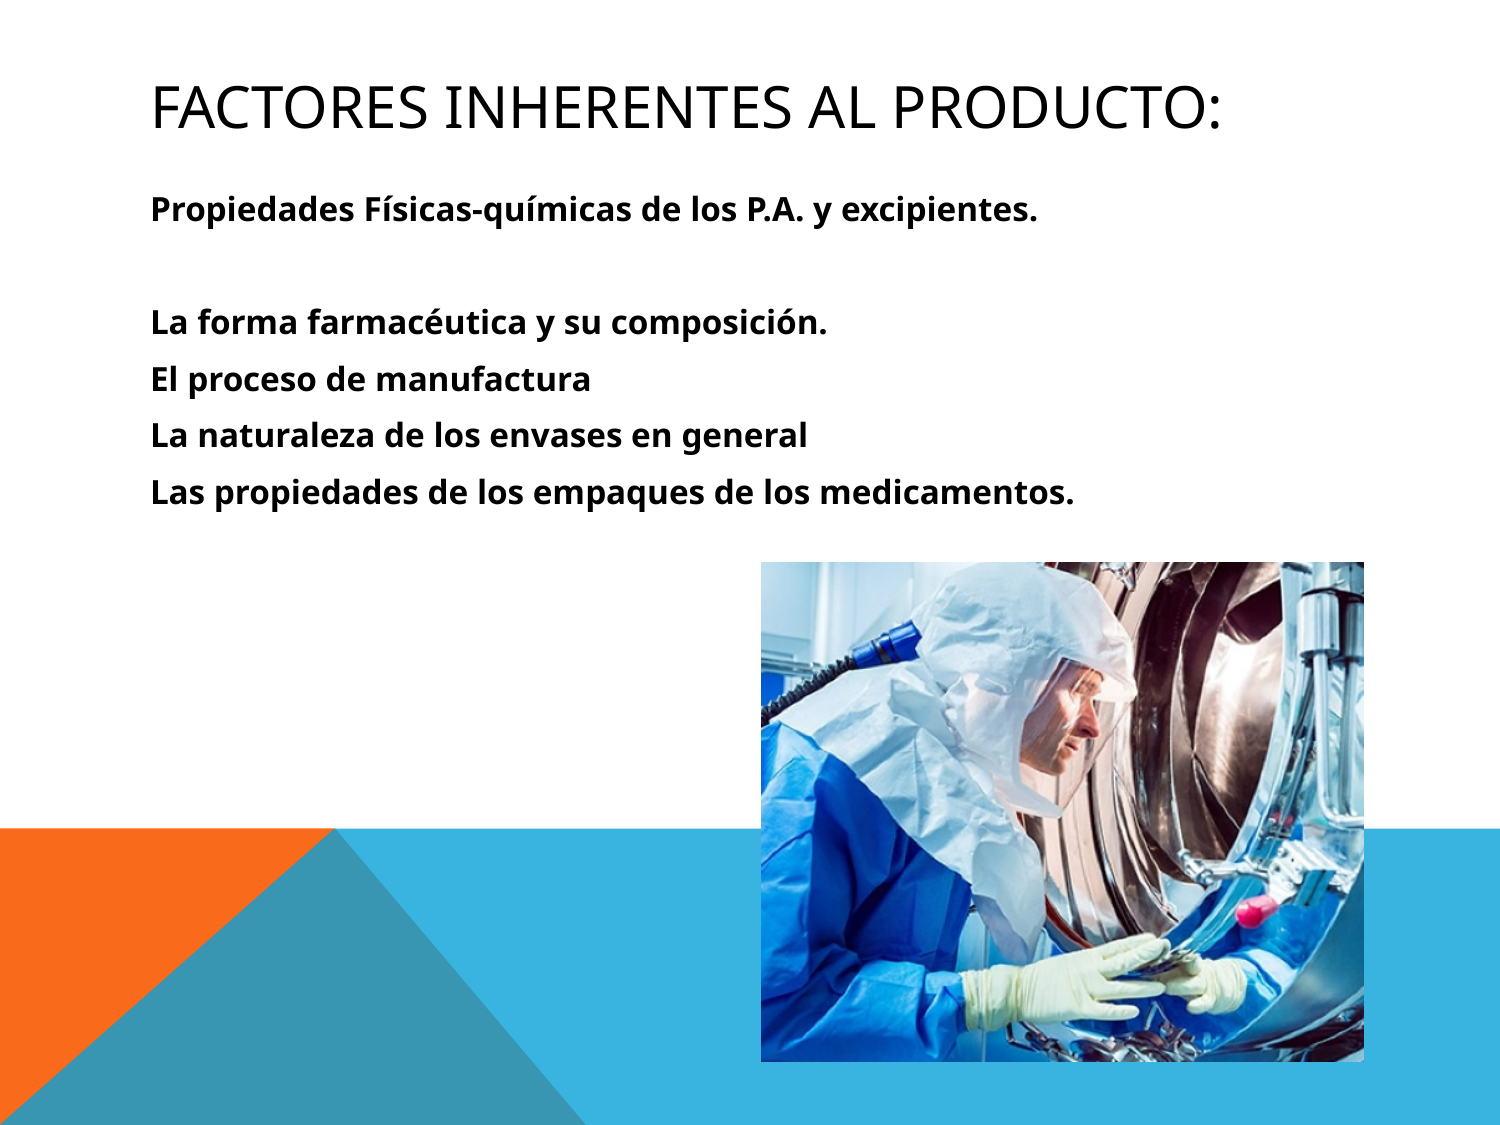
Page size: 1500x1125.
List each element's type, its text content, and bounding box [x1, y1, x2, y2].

title FACTORES INHERENTES AL PRODUCTO: [135, 60, 1369, 150]
list Propiedades Físicas-químicas de los P.A. y excipientes. La forma farmacéutica y su composición. El proceso de manufactura La naturaleza de los envases en general Las propiedades de los empaques de los medicamentos. [135, 180, 1369, 768]
picture [761, 562, 1364, 1062]
